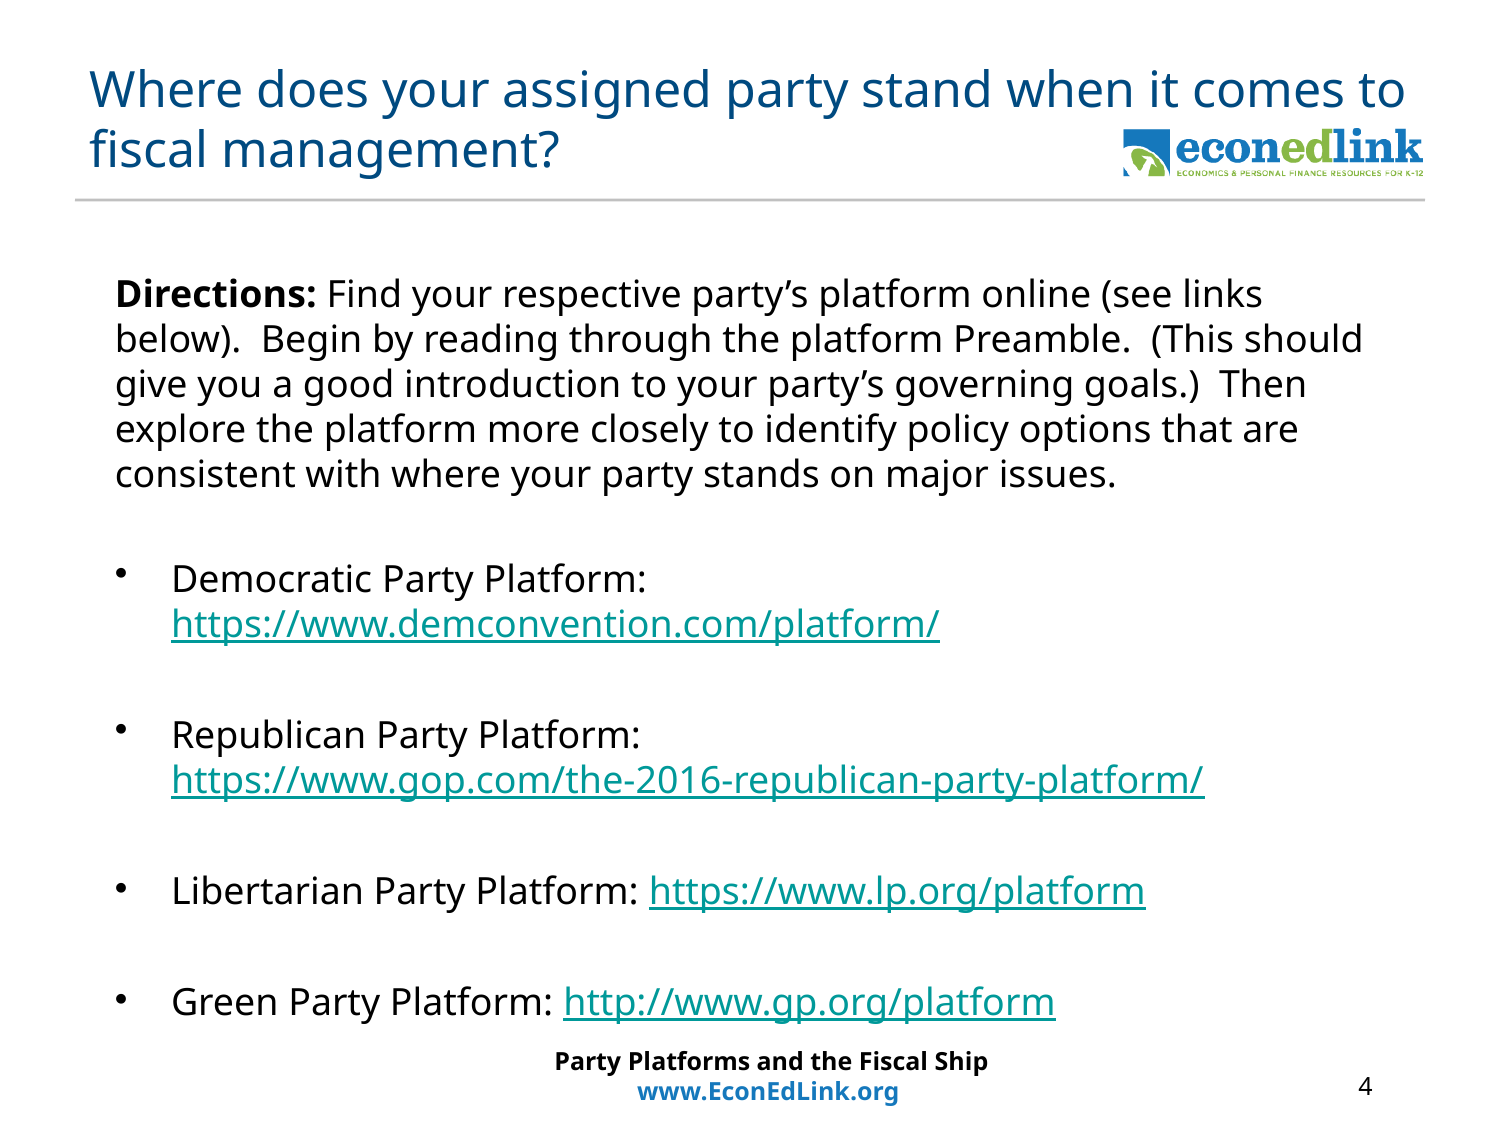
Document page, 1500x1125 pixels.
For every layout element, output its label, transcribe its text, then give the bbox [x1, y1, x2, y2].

list Directions: Find your respective party’s platform online (see links below). Begin by reading through the platform Preamble. (This should give you a good introduction to your party’s governing goals.) Then explore the platform more closely to identify policy options that are consistent with where your party stands on major issues. Democratic Party Platform: https://www.demconvention.com/platform/ Republican Party Platform: https://www.gop.com/the-2016-republican-party-platform/ Libertarian Party Platform: https://www.lp.org/platform Green Party Platform: http://www.gp.org/platform [99, 262, 1400, 975]
slide_number 4 [1074, 1062, 1388, 1125]
title Where does your assigned party stand when it comes to fiscal management? [75, 50, 1425, 150]
footer Party Platforms and the Fiscal Ship www.EconEdLink.org [123, 1037, 1420, 1113]
picture [1100, 99, 1462, 188]
